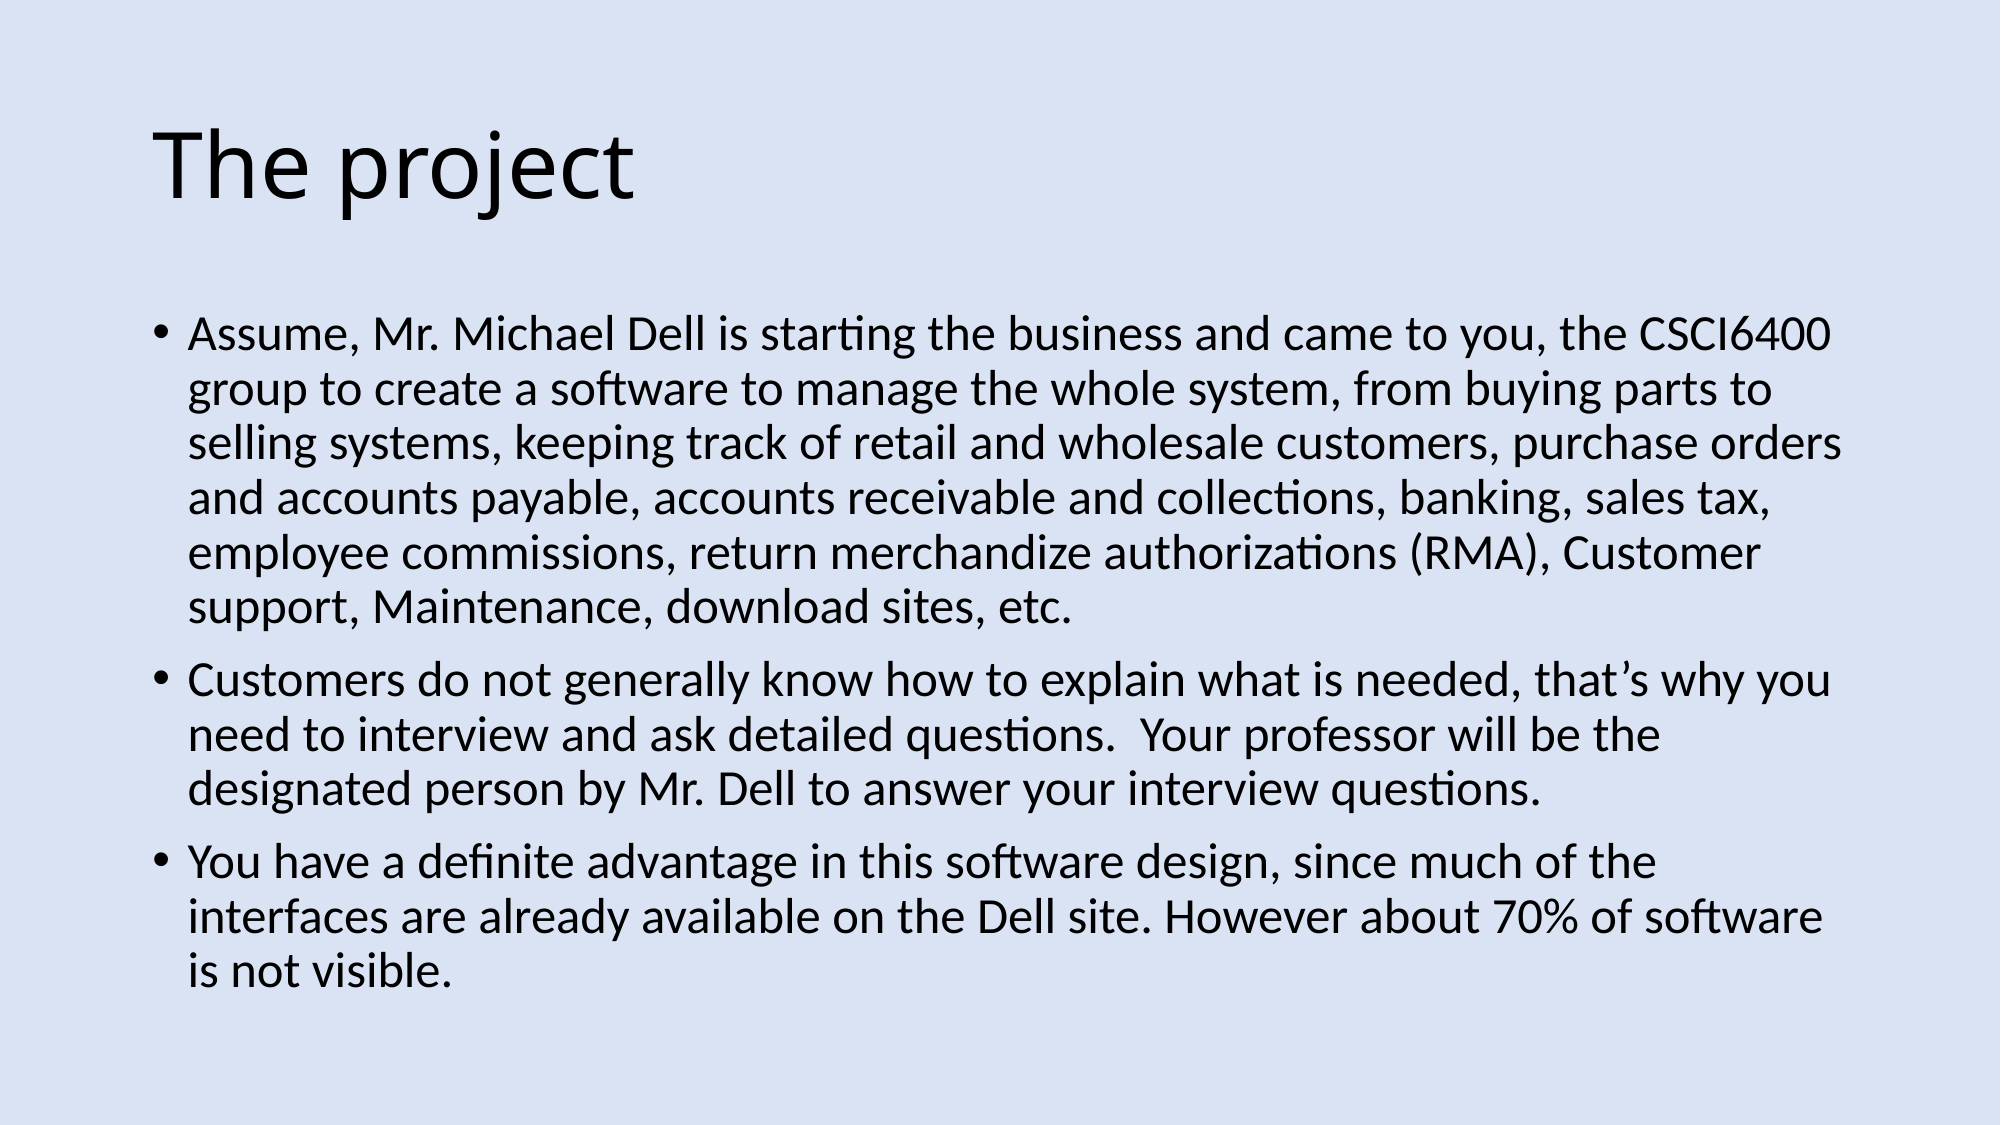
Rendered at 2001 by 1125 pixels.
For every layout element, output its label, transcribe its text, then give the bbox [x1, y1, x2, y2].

title The project [137, 59, 1863, 278]
list Assume, Mr. Michael Dell is starting the business and came to you, the CSCI6400 group to create a software to manage the whole system, from buying parts to selling systems, keeping track of retail and wholesale customers, purchase orders and accounts payable, accounts receivable and collections, banking, sales tax, employee commissions, return merchandize authorizations (RMA), Customer support, Maintenance, download sites, etc. Customers do not generally know how to explain what is needed, that’s why you need to interview and ask detailed questions. Your professor will be the designated person by Mr. Dell to answer your interview questions. You have a definite advantage in this software design, since much of the interfaces are already available on the Dell site. However about 70% of software is not visible. [137, 299, 1863, 1014]
